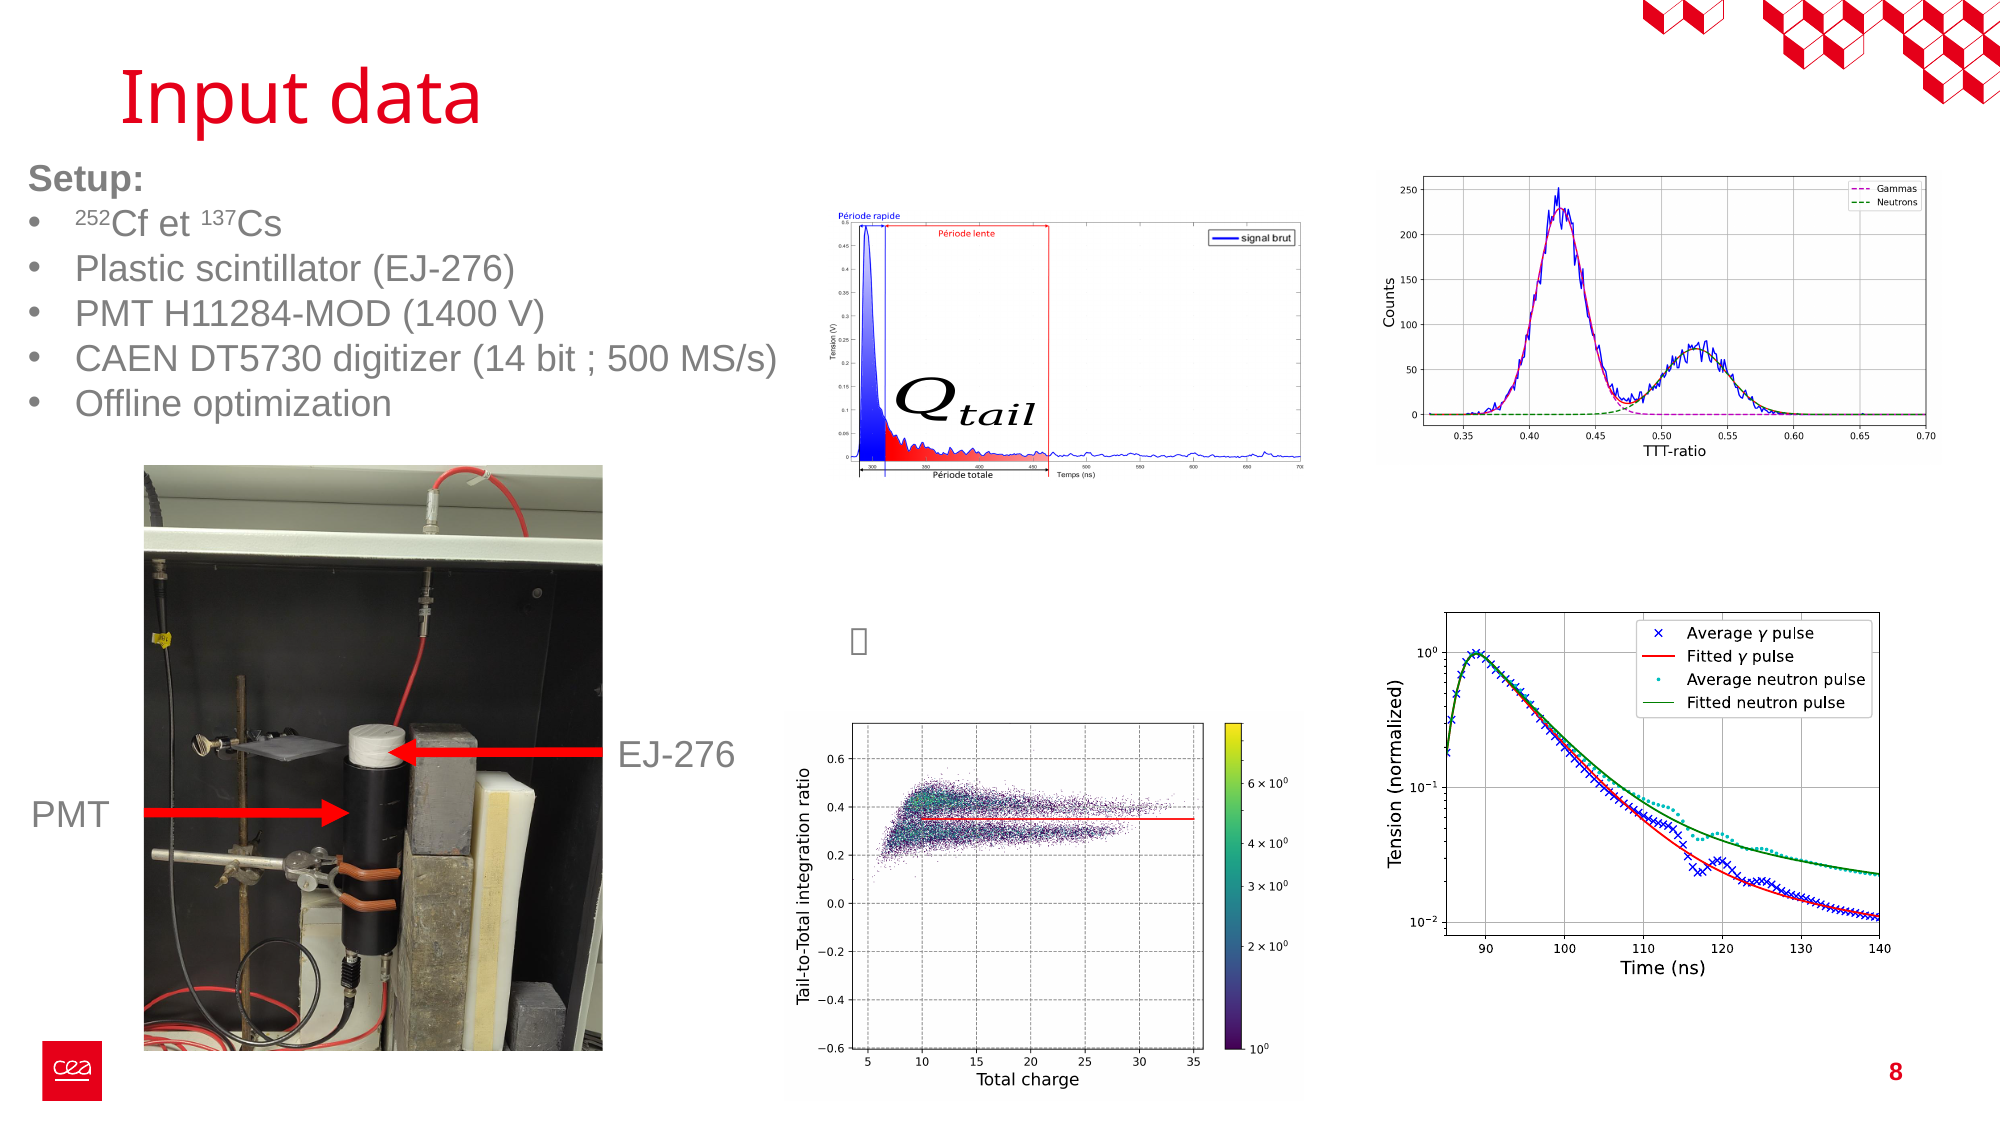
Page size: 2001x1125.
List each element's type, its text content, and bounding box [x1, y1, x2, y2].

text_box EJ-276 [603, 722, 755, 782]
title Input data [120, 51, 1875, 147]
picture [1376, 170, 1942, 465]
picture [784, 711, 1304, 1101]
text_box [828, 210, 1304, 481]
text_box Setup: 252Cf et 137Cs Plastic scintillator (EJ-276) PMT H11284-MOD (1400 V) CAEN DT5730 digitizer (14 bit ; 500 MS/s) Offline optimization [13, 146, 814, 477]
text_box PMT [16, 782, 143, 843]
picture [1376, 609, 1938, 982]
picture [143, 464, 603, 1051]
slide_number 8 [1804, 1040, 1919, 1101]
